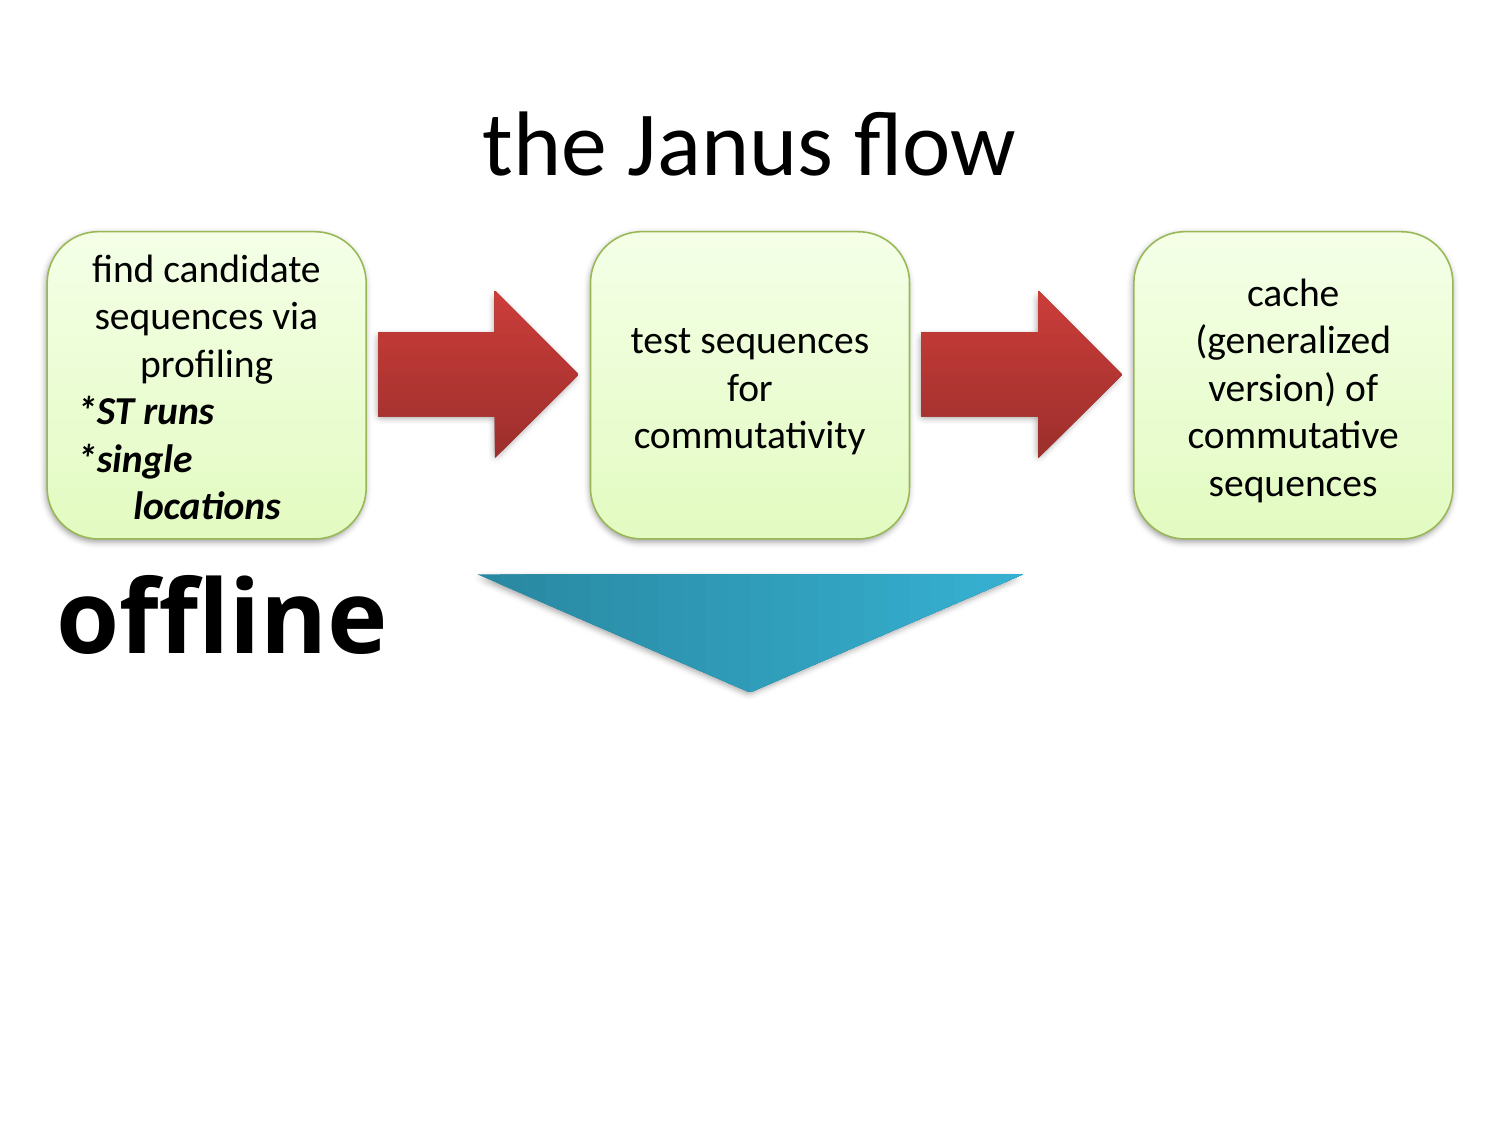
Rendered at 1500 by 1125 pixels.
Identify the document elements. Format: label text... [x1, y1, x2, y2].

text_box cache (generalized version) of commutative sequences [1133, 230, 1454, 540]
text_box [377, 290, 579, 459]
text_box find candidate sequences via profiling *ST runs *single locations [46, 230, 367, 540]
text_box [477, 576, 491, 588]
text_box [477, 574, 1023, 693]
text_box [921, 290, 1122, 459]
text_box test sequences for commutativity [589, 230, 911, 540]
text_box offline [41, 544, 491, 682]
title the Janus flow [75, 45, 1425, 233]
